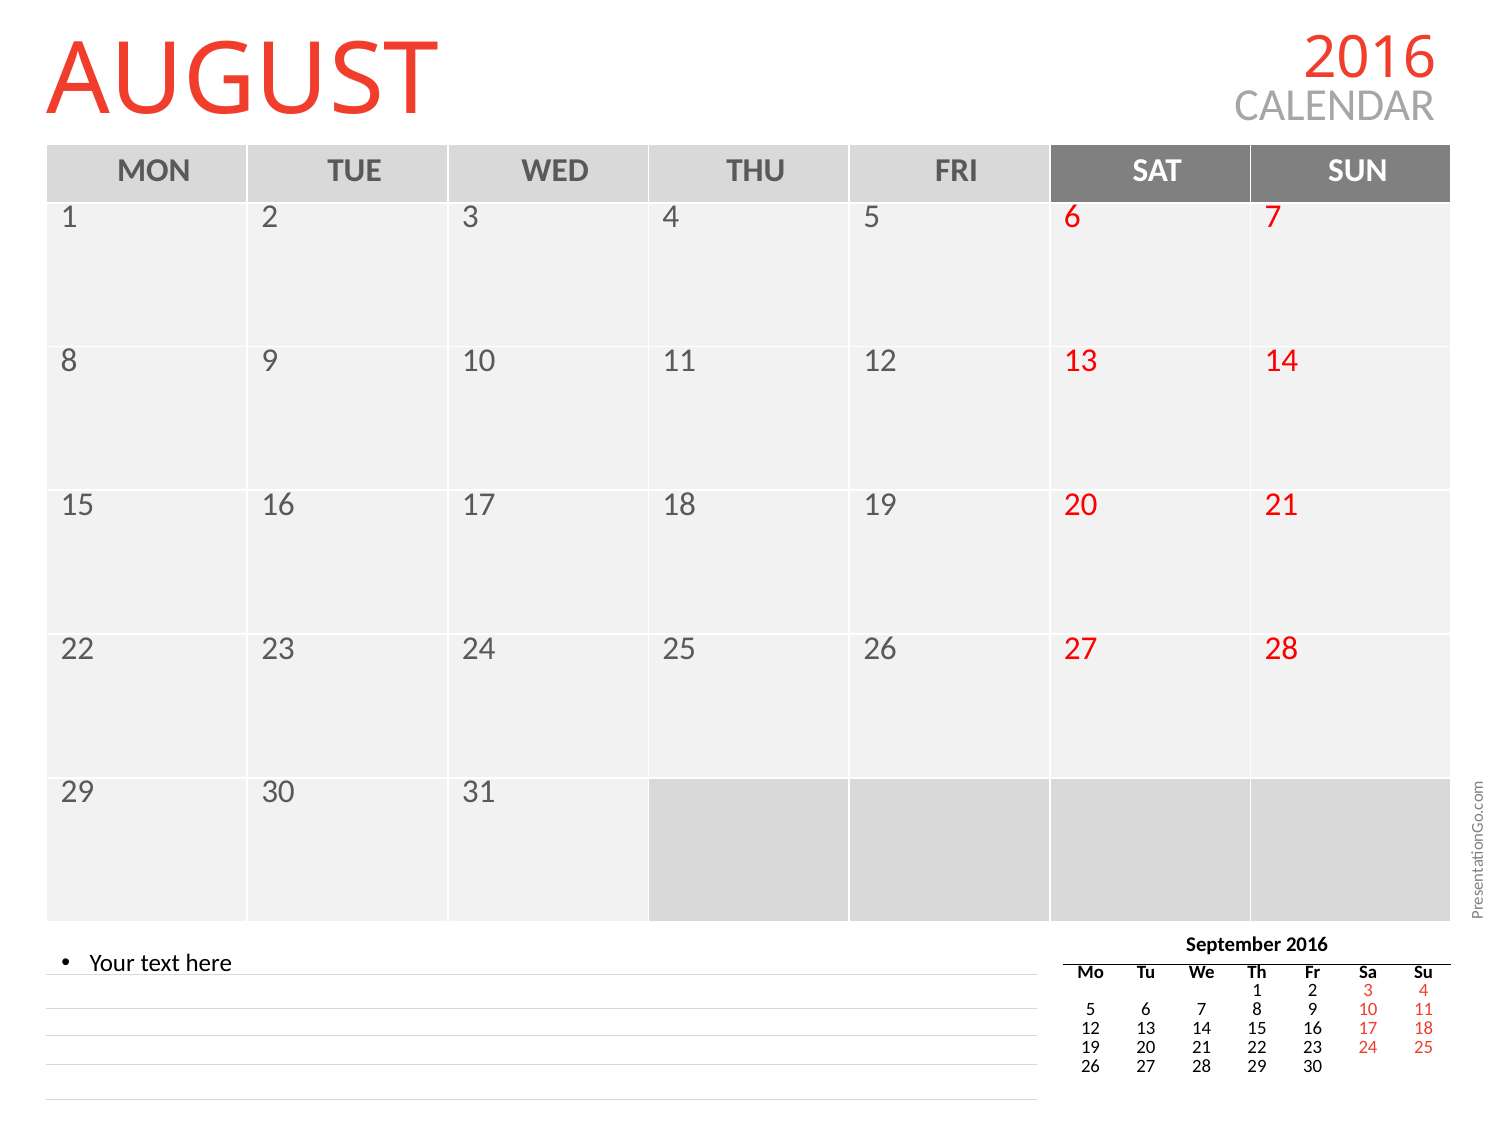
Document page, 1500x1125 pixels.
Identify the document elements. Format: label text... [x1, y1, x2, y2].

table_cell [850, 779, 1049, 921]
table_cell 14 [1251, 347, 1450, 489]
table_cell 19 [850, 491, 1049, 633]
table_cell 13 [1051, 347, 1250, 489]
list Your text here [46, 939, 1038, 1103]
table_cell [649, 779, 848, 921]
table_cell 17 [449, 491, 648, 633]
table_cell 6 [1051, 204, 1250, 346]
table_cell 21 [1251, 491, 1450, 633]
table_cell [1251, 779, 1450, 921]
table_cell 7 [1251, 204, 1450, 346]
table_cell 23 [248, 635, 447, 777]
table_cell 8 [47, 347, 246, 489]
table_header Wed [449, 145, 648, 202]
table_cell 31 [449, 779, 648, 921]
table_cell 29 [47, 779, 246, 921]
table_cell [1051, 779, 1250, 921]
table_cell 24 [449, 635, 648, 777]
table_header Thu [649, 145, 848, 202]
table_cell 4 [649, 204, 848, 346]
table_cell 30 [248, 779, 447, 921]
table_cell 12 [850, 347, 1049, 489]
table_cell 22 [47, 635, 246, 777]
table_cell 27 [1051, 635, 1250, 777]
title August [46, 19, 795, 124]
table_header Tue [248, 145, 447, 202]
table_header Sun [1251, 145, 1450, 202]
table_cell 1 [47, 204, 246, 346]
table_cell 3 [449, 204, 648, 346]
table_cell 2 [248, 204, 447, 346]
table_cell 11 [649, 347, 848, 489]
table_cell 18 [649, 491, 848, 633]
table_cell 10 [449, 347, 648, 489]
table_cell 26 [850, 635, 1049, 777]
table_cell 5 [850, 204, 1049, 346]
table_cell 28 [1251, 635, 1450, 777]
table_cell 16 [248, 491, 447, 633]
table_header Fri [850, 145, 1049, 202]
table_cell 9 [248, 347, 447, 489]
table_header Mon [47, 145, 246, 202]
table_cell 25 [649, 635, 848, 777]
table_cell 15 [47, 491, 246, 633]
table_header Sat [1051, 145, 1250, 202]
table_cell 20 [1051, 491, 1250, 633]
